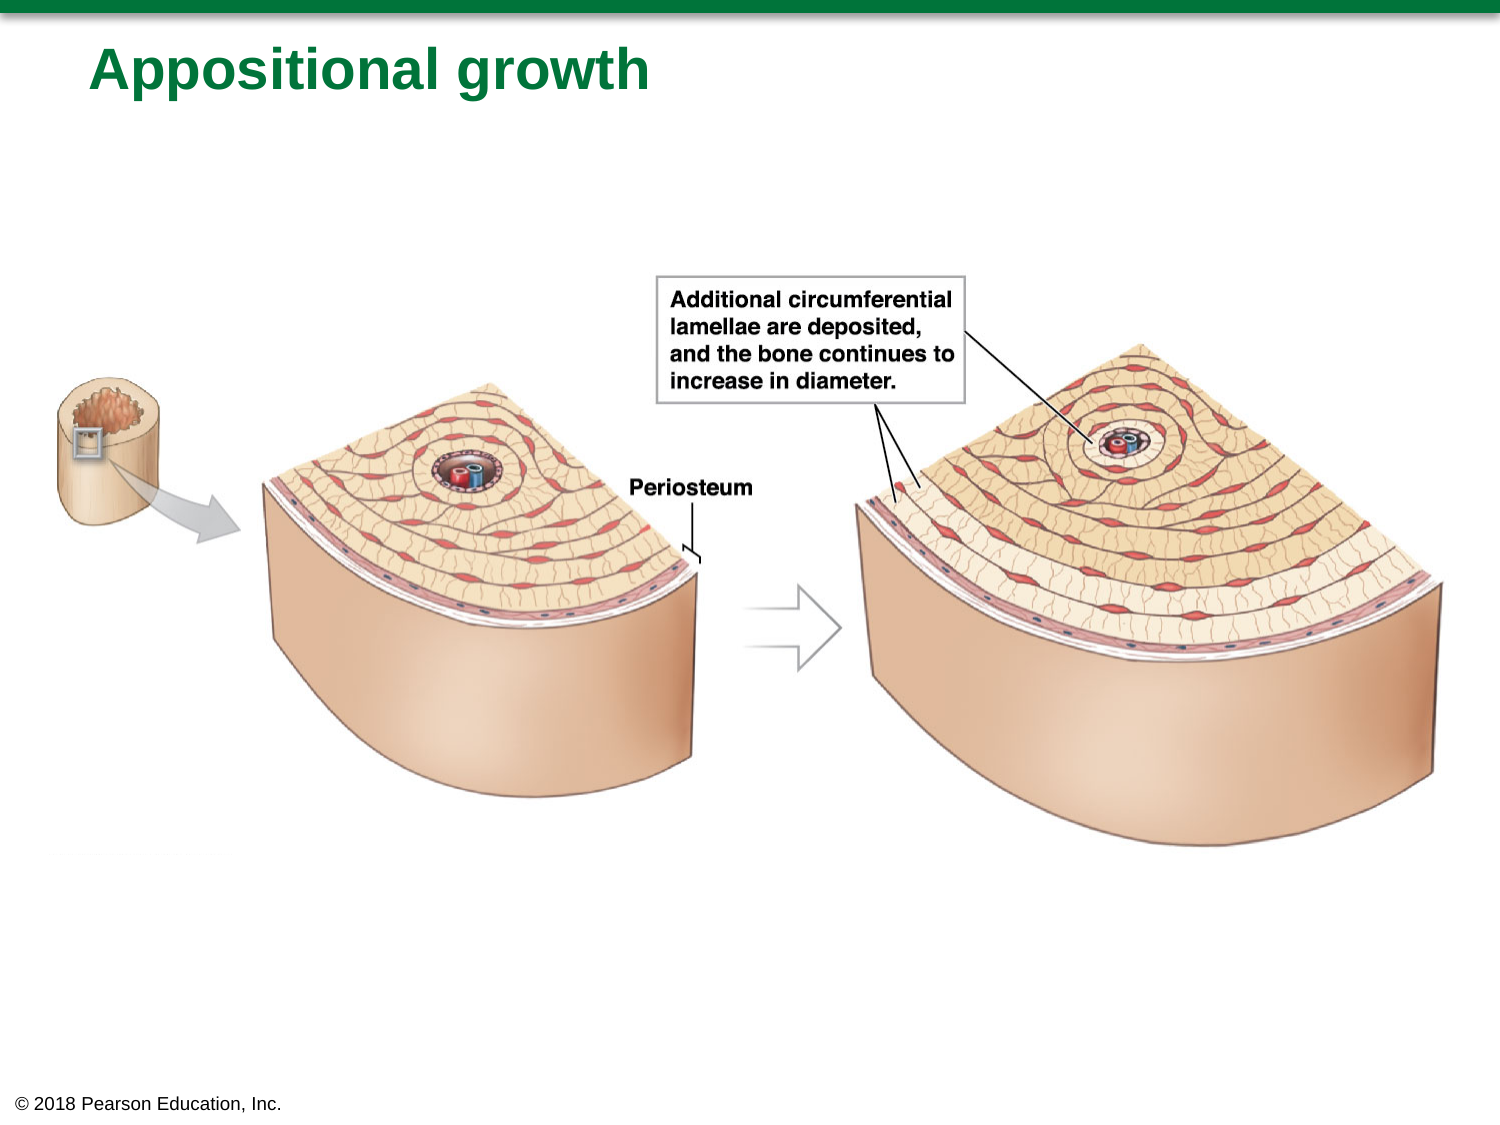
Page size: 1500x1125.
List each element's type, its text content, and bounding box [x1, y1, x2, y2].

footer © 2018 Pearson Education, Inc. [0, 1081, 507, 1125]
picture [48, 269, 1452, 855]
title Appositional growth [73, 31, 1433, 189]
